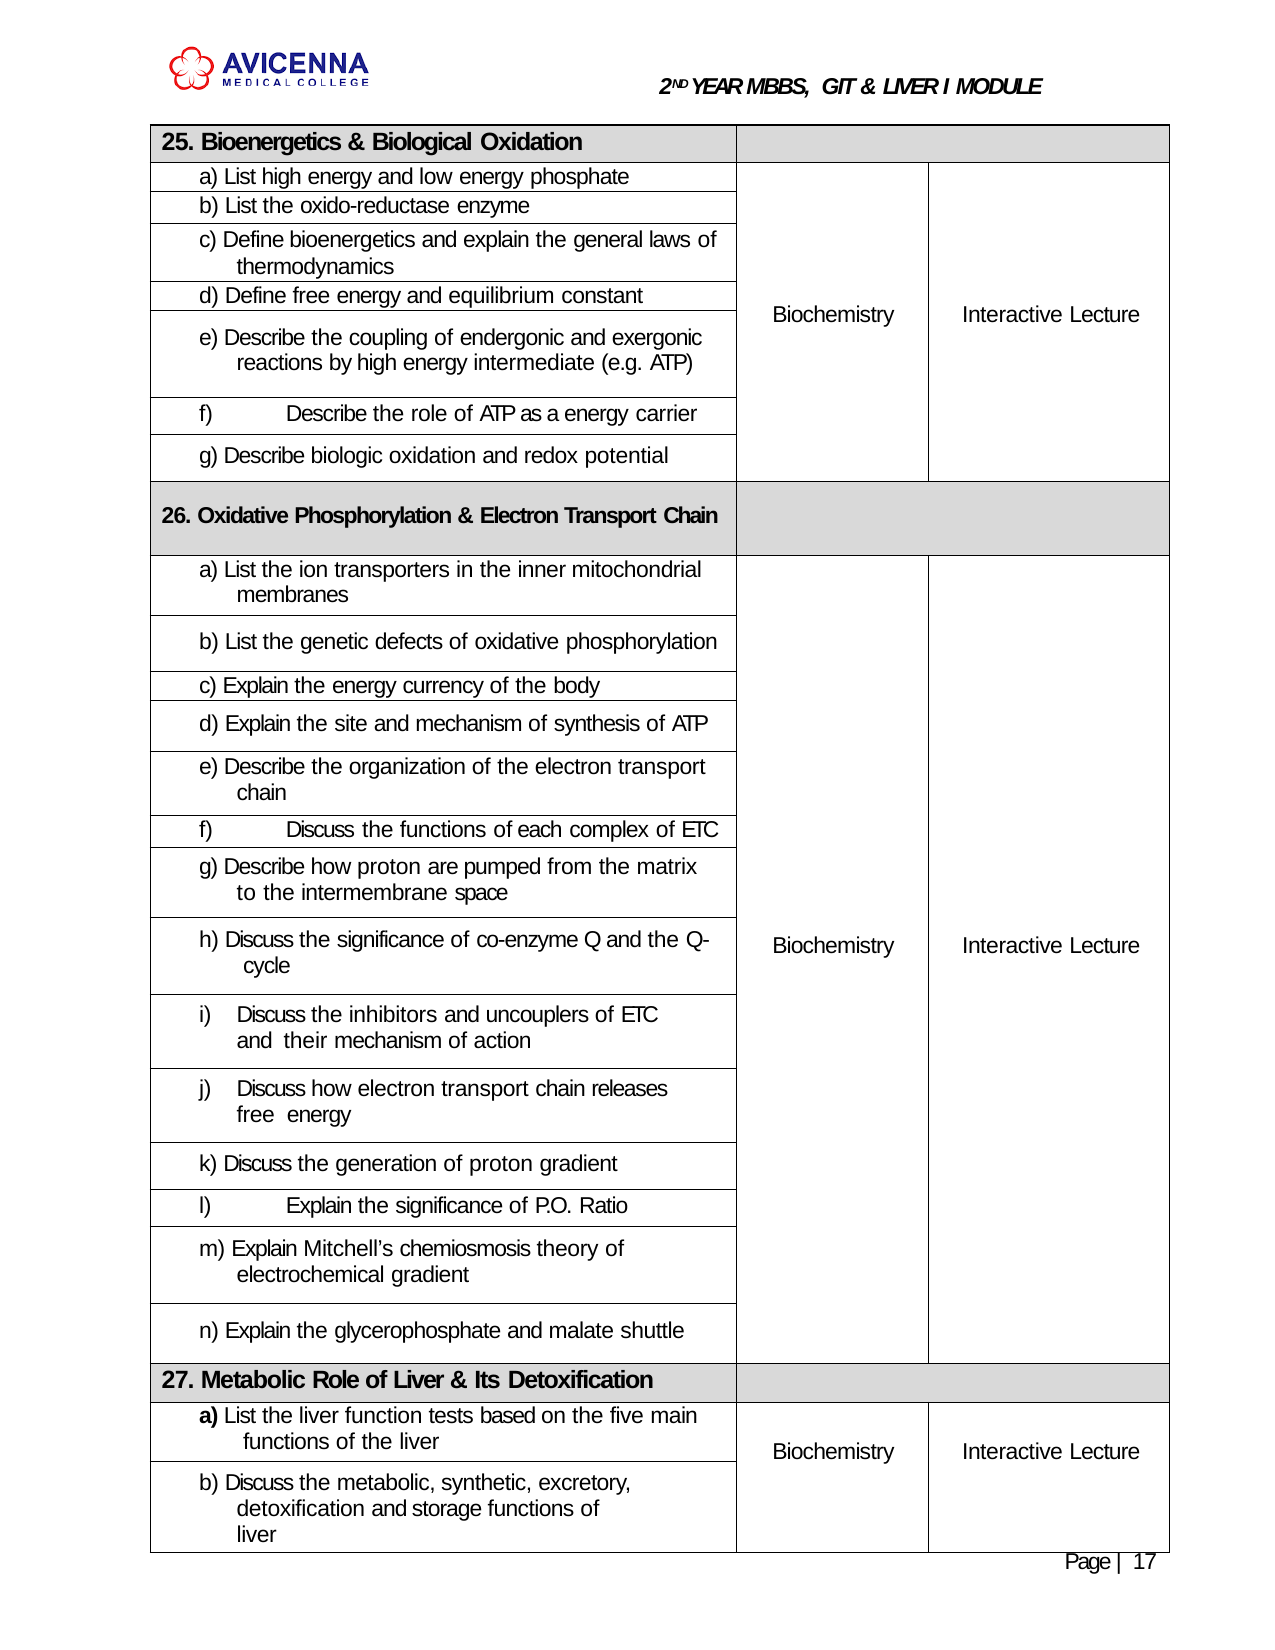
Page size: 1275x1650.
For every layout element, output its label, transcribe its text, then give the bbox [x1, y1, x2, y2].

table_cell e) Describe the organization of the electron transport chain [151, 752, 736, 815]
text_box 2ND YEAR MBBS, GIT & LIVER I MODULE [657, 69, 1155, 100]
table_header 25. Bioenergetics & Biological Oxidation [151, 126, 736, 162]
table_cell Biochemistry [737, 556, 928, 1363]
table_cell a) List high energy and low energy phosphate [151, 163, 736, 191]
table_cell b) List the oxido-reductase enzyme [151, 192, 736, 223]
table_cell a) List the ion transporters in the inner mitochondrial membranes [151, 556, 736, 615]
table_cell b) List the genetic defects of oxidative phosphorylation [151, 616, 736, 671]
table_cell 27. Metabolic Role of Liver & Its Detoxification [151, 1364, 736, 1402]
table_cell m) Explain Mitchell’s chemiosmosis theory of electrochemical gradient [151, 1227, 736, 1303]
table_cell Biochemistry [737, 1403, 928, 1552]
table_cell c) Define bioenergetics and explain the general laws of thermodynamics [151, 224, 736, 281]
table_cell l) Explain the significance of P.O. Ratio [151, 1190, 736, 1226]
table_header [737, 126, 1169, 162]
table_cell Interactive Lecture [929, 163, 1169, 481]
table_cell n) Explain the glycerophosphate and malate shuttle [151, 1304, 736, 1363]
table_cell f) Describe the role of ATP as a energy carrier [151, 398, 736, 434]
table_cell f) Discuss the functions of each complex of ETC [151, 816, 736, 847]
table_cell g) Describe how proton are pumped from the matrix to the intermembrane space [151, 848, 736, 917]
table_cell h) Discuss the significance of co-enzyme Q and the Q- cycle [151, 918, 736, 994]
table_cell 26. Oxidative Phosphorylation & Electron Transport Chain [151, 482, 736, 555]
table_cell d) Explain the site and mechanism of synthesis of ATP [151, 701, 736, 751]
table_cell Interactive Lecture [929, 556, 1169, 1363]
table_cell g) Describe biologic oxidation and redox potential [151, 435, 736, 481]
table_cell i) Discuss the inhibitors and uncouplers of ETC and their mechanism of action [151, 995, 736, 1068]
table_cell b) Discuss the metabolic, synthetic, excretory, detoxification and storage functions of liver [151, 1462, 736, 1552]
table_cell j) Discuss how electron transport chain releases free energy [151, 1069, 736, 1142]
picture [162, 37, 376, 99]
slide_number Page | 17 [1062, 1553, 1158, 1650]
table_cell e) Describe the coupling of endergonic and exergonic reactions by high energy intermediate (e.g. ATP) [151, 311, 736, 397]
table_cell d) Define free energy and equilibrium constant [151, 282, 736, 310]
table_cell Biochemistry [737, 163, 928, 481]
table_cell [737, 1364, 1169, 1402]
table_cell k) Discuss the generation of proton gradient [151, 1143, 736, 1189]
table_cell a) List the liver function tests based on the five main functions of the liver [151, 1403, 736, 1461]
table_cell Interactive Lecture [929, 1403, 1169, 1552]
table_cell [737, 482, 1169, 555]
table_cell c) Explain the energy currency of the body [151, 672, 736, 700]
